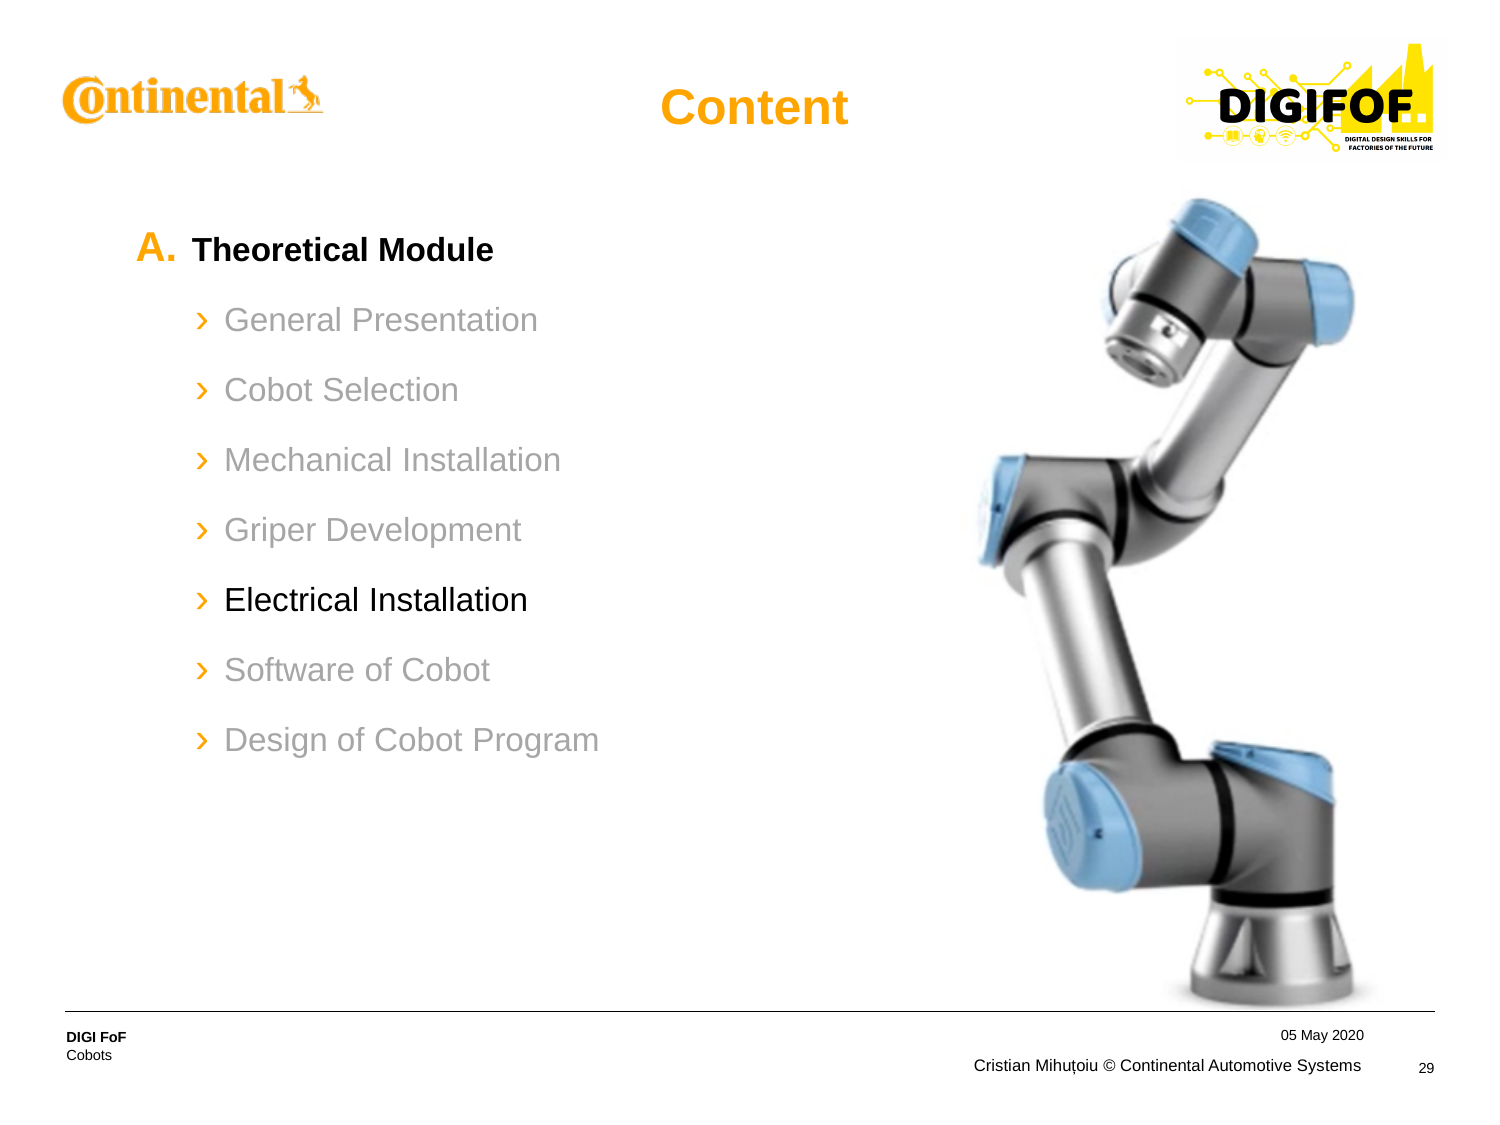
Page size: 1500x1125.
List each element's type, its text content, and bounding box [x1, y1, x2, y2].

picture [942, 174, 1436, 1010]
title Content [360, 48, 1164, 167]
list Theoretical Module General Presentation Cobot Selection Mechanical Installation Griper Development Electrical Installation Software of Cobot Design of Cobot Program [135, 220, 668, 965]
picture [1177, 35, 1447, 162]
